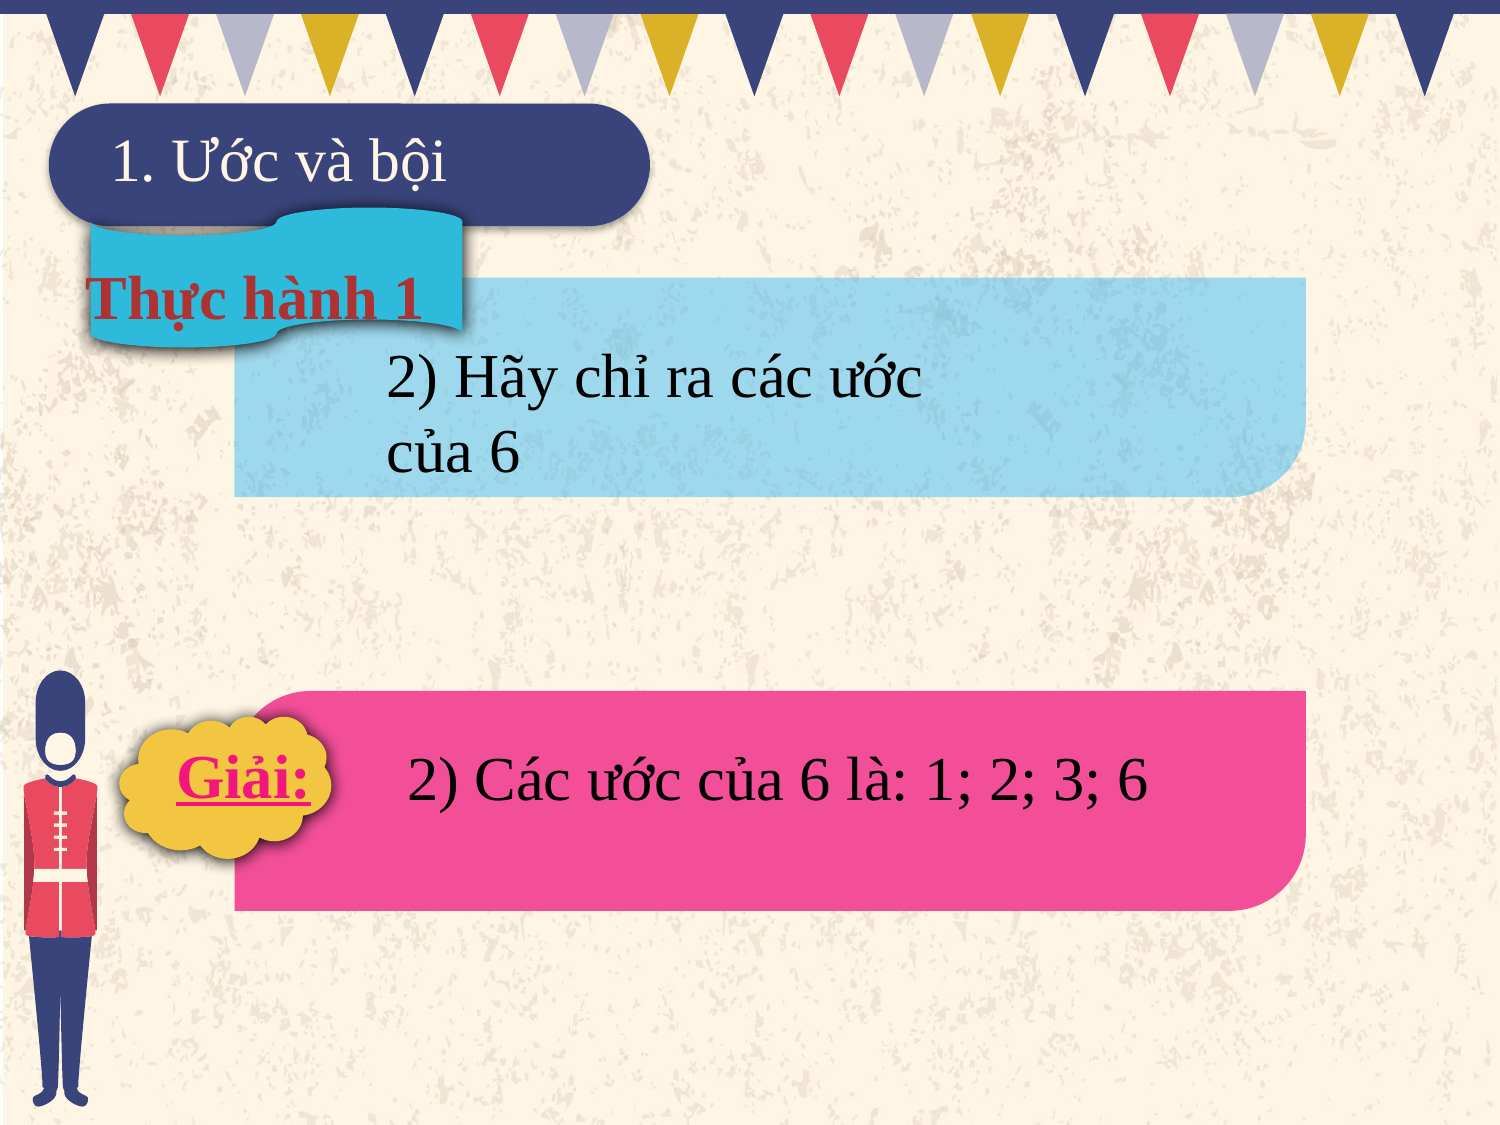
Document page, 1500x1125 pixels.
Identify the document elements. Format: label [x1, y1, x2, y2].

text_box [48, 103, 651, 278]
text_box [70, 207, 1307, 498]
picture [0, 14, 1500, 1125]
text_box [119, 690, 1307, 912]
text_box [23, 670, 98, 1107]
